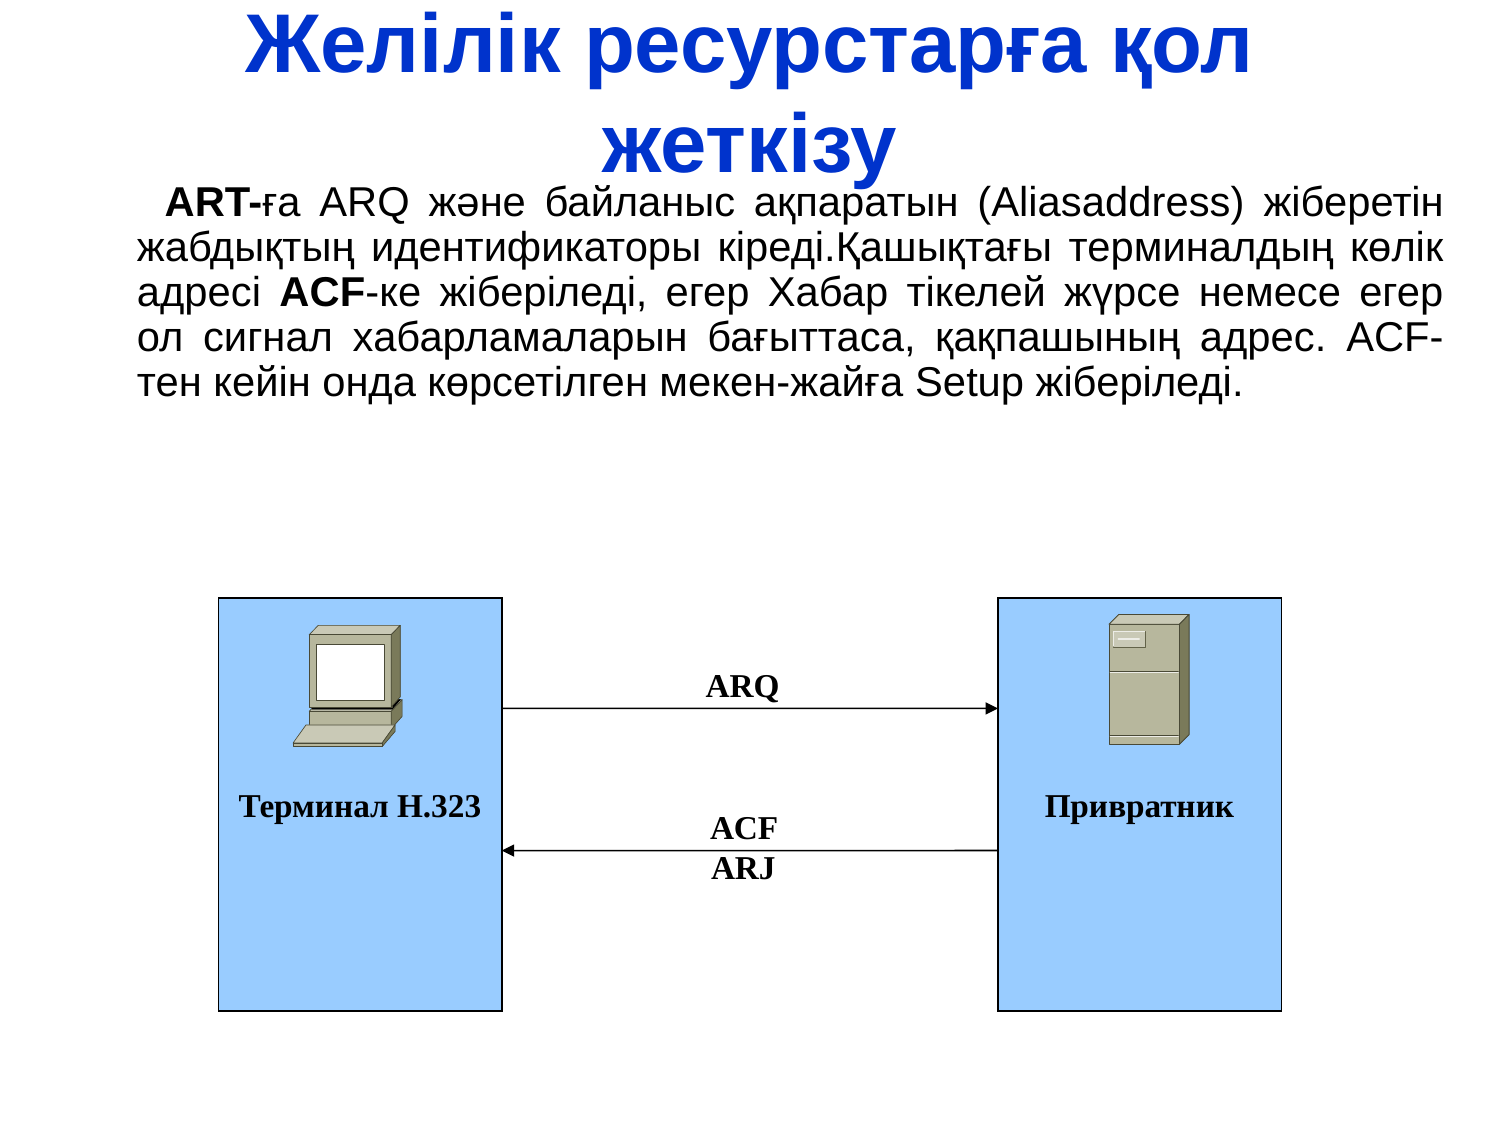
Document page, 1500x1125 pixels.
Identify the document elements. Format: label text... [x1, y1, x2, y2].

list ART-ға ARQ және байланыс ақпаратын (Aliasaddress) жіберетін жабдықтың идентификаторы кіреді.Қашықтағы терминалдың көлік адресі ACF-ке жіберіледі, егер Хабар тікелей жүрсе немесе егер ол сигнал хабарламаларын бағыттаса, қақпашының адрес. ACF-тен кейін онда көрсетілген мекен-жайға Setup жіберіледі. [0, 172, 1459, 539]
text_box Терминал Н.323 [218, 597, 502, 1012]
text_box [501, 657, 998, 713]
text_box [1104, 609, 1195, 749]
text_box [289, 621, 407, 752]
text_box Привратник [997, 597, 1282, 1012]
title Желілік ресурстарға қол жеткізу [75, 45, 1425, 172]
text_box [501, 798, 998, 894]
